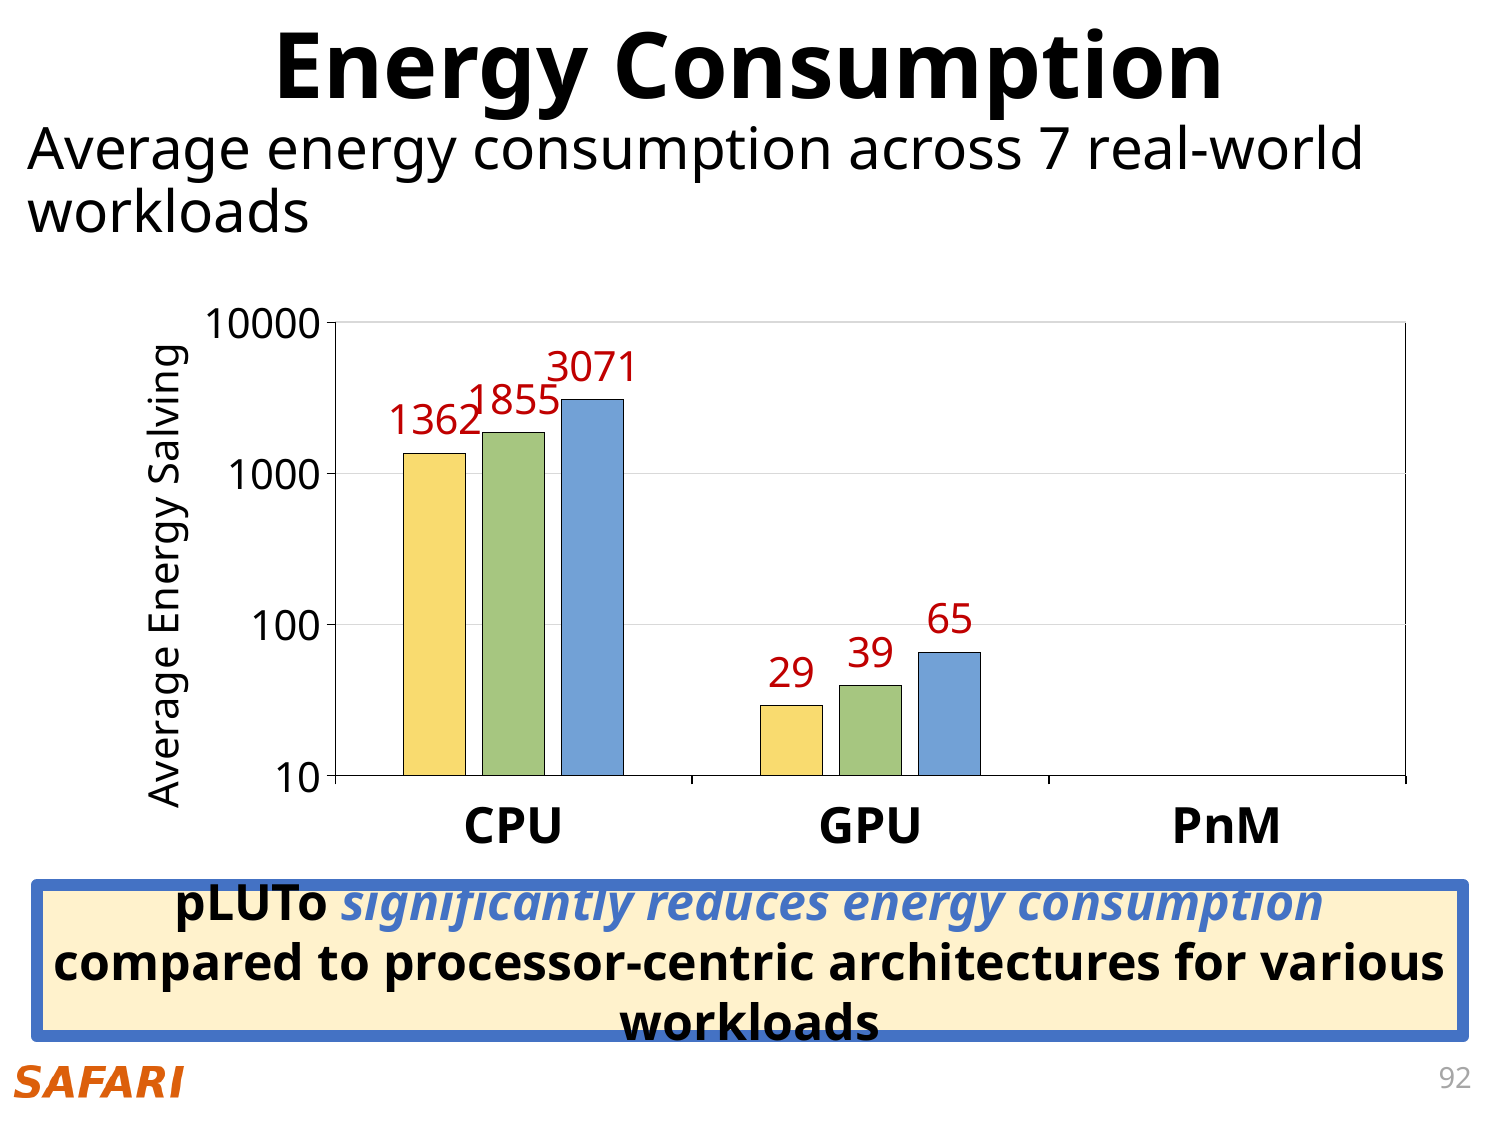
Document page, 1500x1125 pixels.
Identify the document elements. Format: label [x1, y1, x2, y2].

text_box [12, 8, 1487, 1037]
slide_number [1149, 1052, 1487, 1112]
chart [120, 212, 1415, 875]
picture [12, 1056, 190, 1108]
